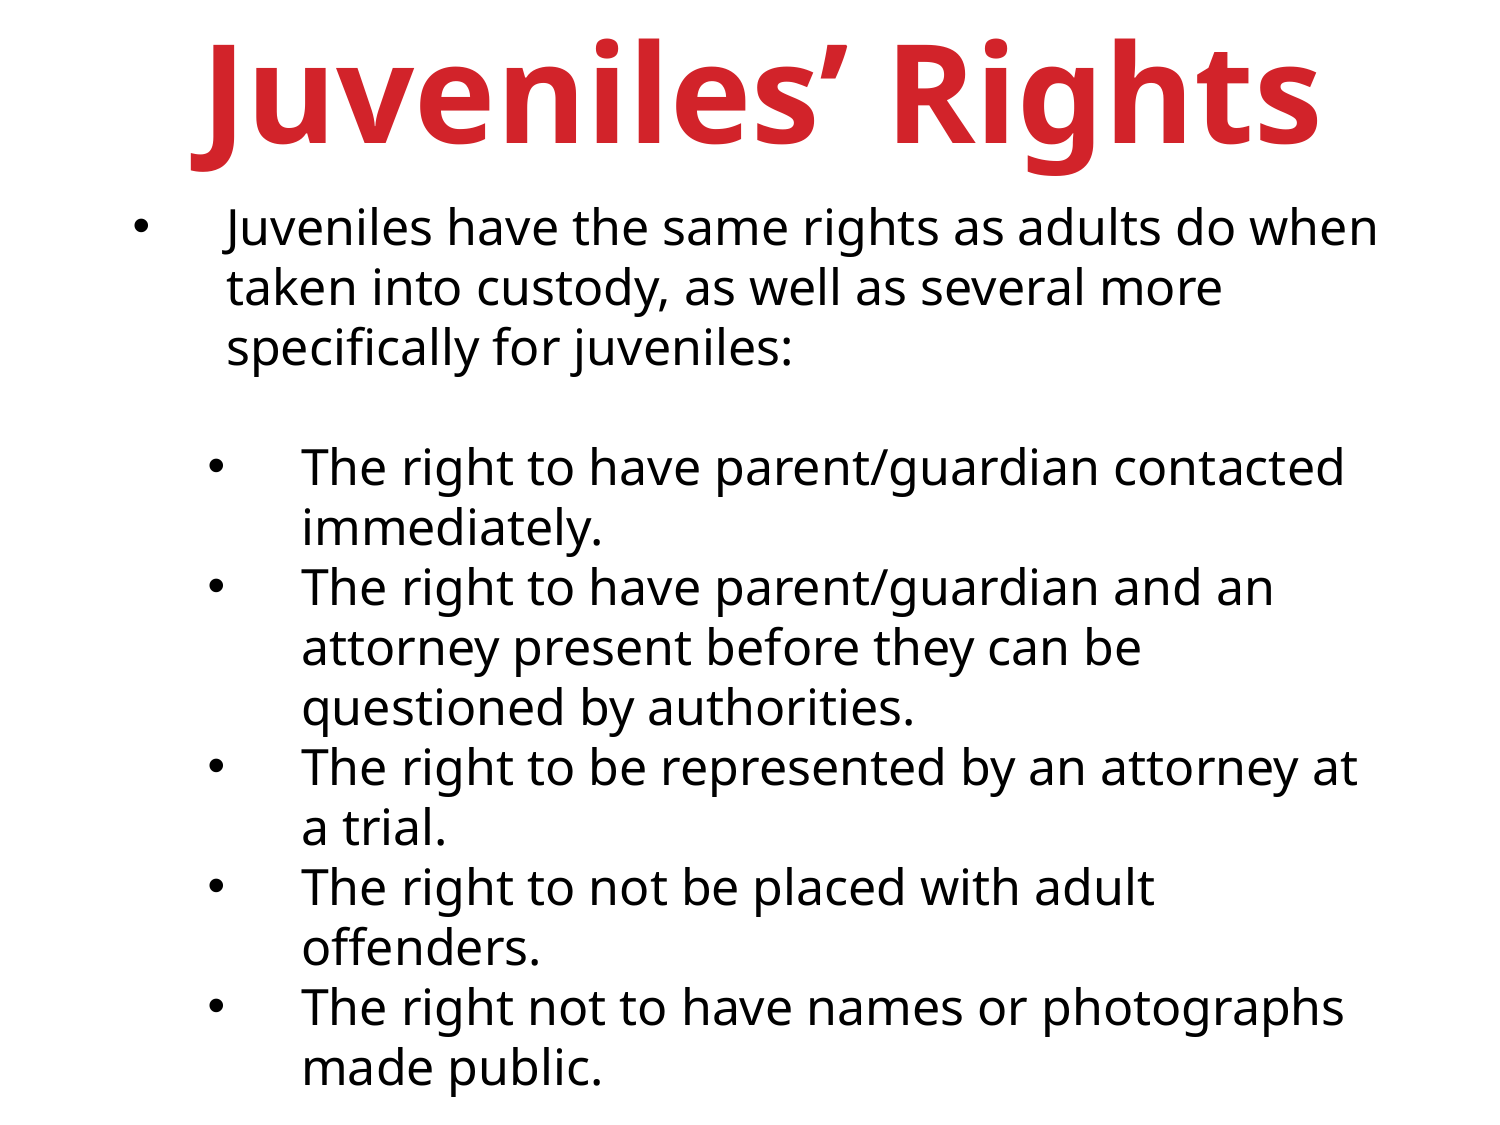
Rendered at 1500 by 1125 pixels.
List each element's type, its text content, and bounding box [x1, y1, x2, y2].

text_box Juveniles have the same rights as adults do when taken into custody, as well as several more specifically for juveniles: The right to have parent/guardian contacted immediately. The right to have parent/guardian and an attorney present before they can be questioned by authorities. The right to be represented by an attorney at a trial. The right to not be placed with adult offenders. The right not to have names or photographs made public. [117, 187, 1397, 1125]
text_box Juveniles’ Rights [189, 0, 1335, 177]
